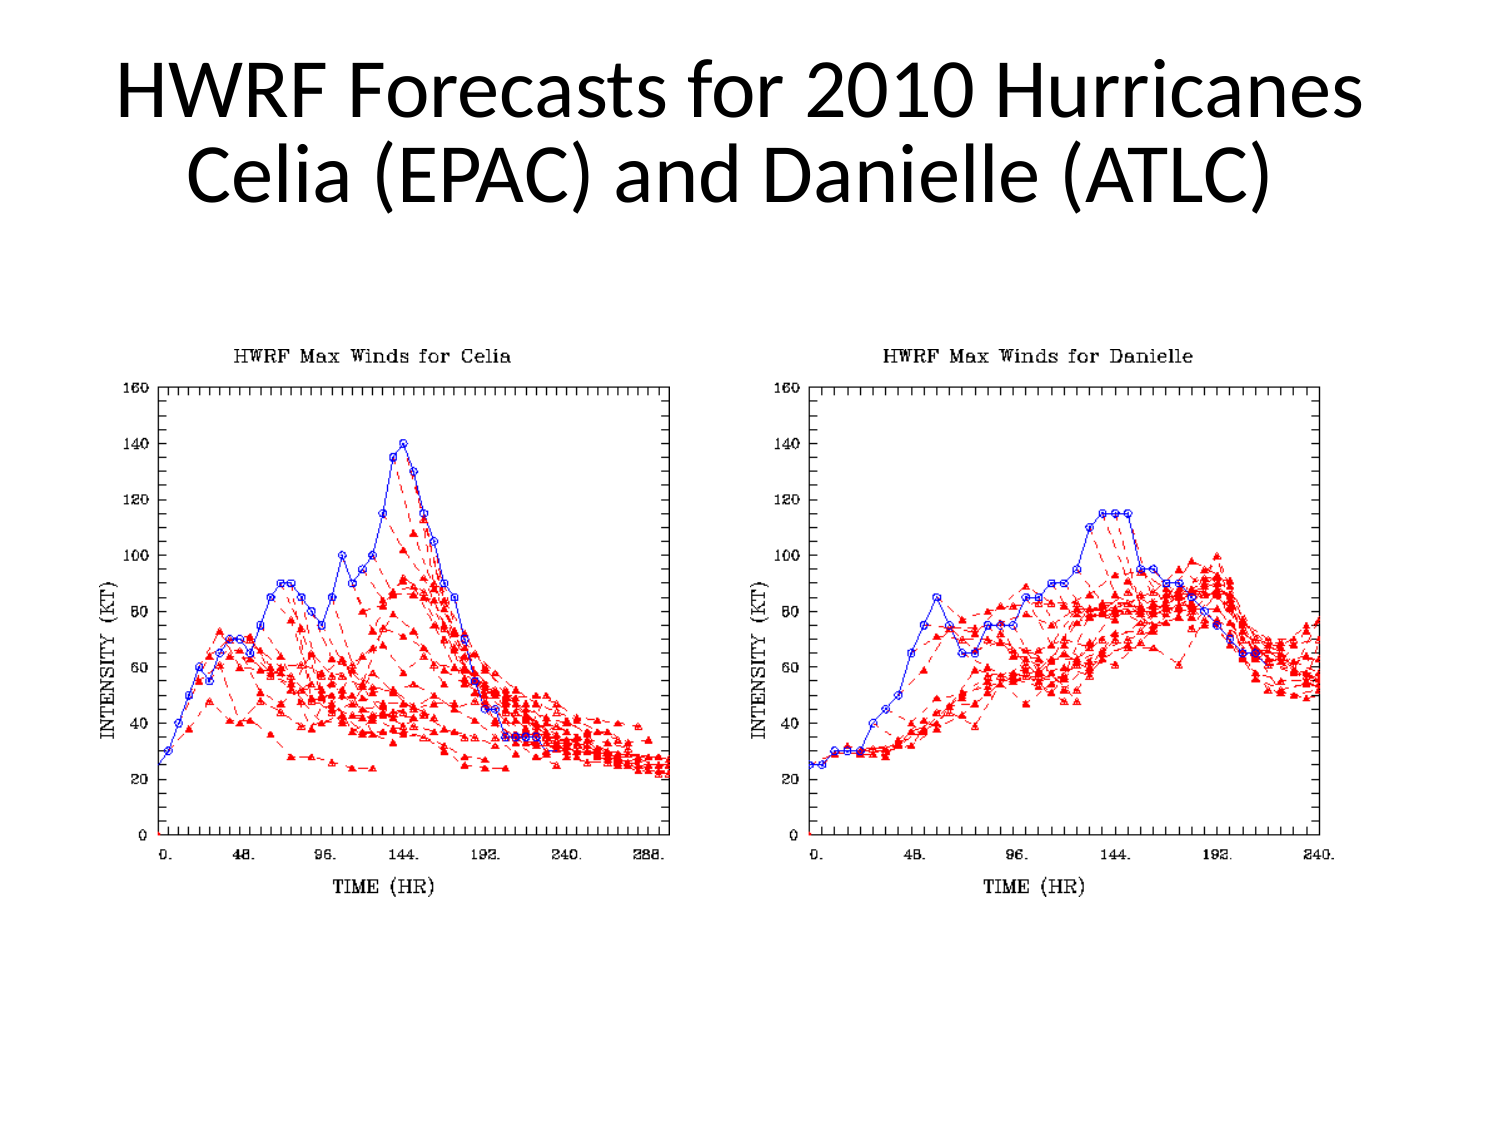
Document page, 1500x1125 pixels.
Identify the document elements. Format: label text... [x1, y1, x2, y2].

picture [749, 349, 1334, 897]
title HWRF Forecasts for 2010 Hurricanes Celia (EPAC) and Danielle (ATLC) [75, 45, 1425, 233]
picture [99, 349, 671, 897]
